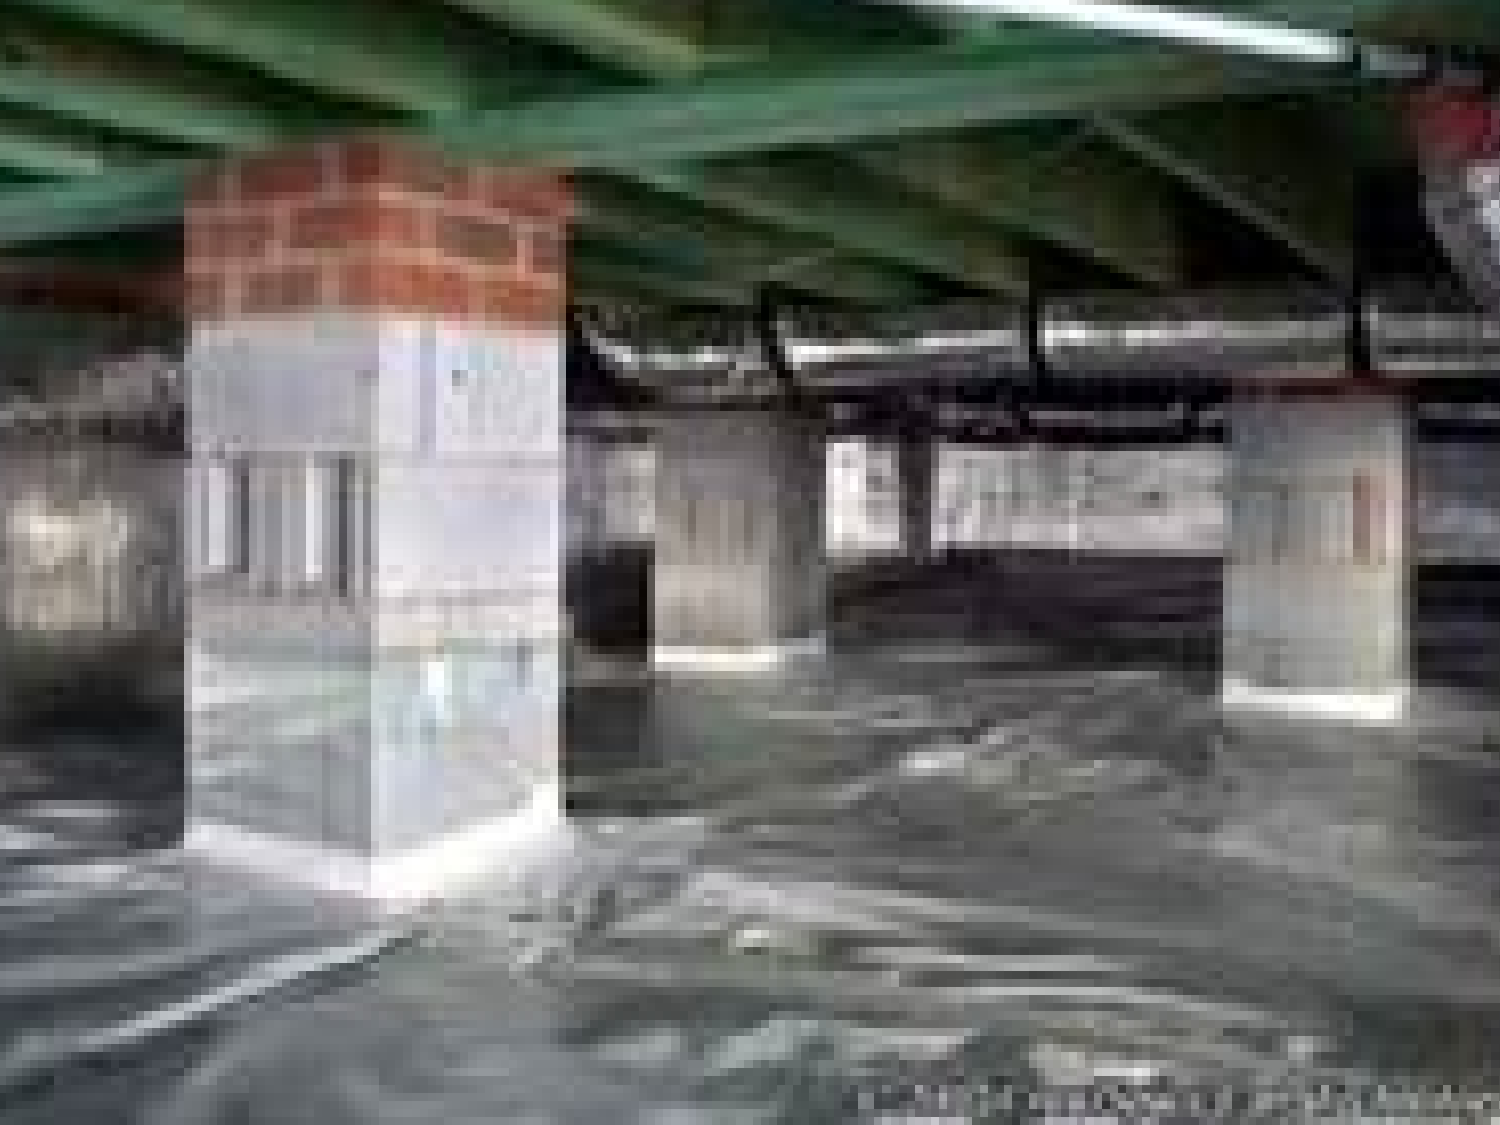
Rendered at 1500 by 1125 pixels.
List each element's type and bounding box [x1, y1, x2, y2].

list [0, 0, 1500, 1125]
